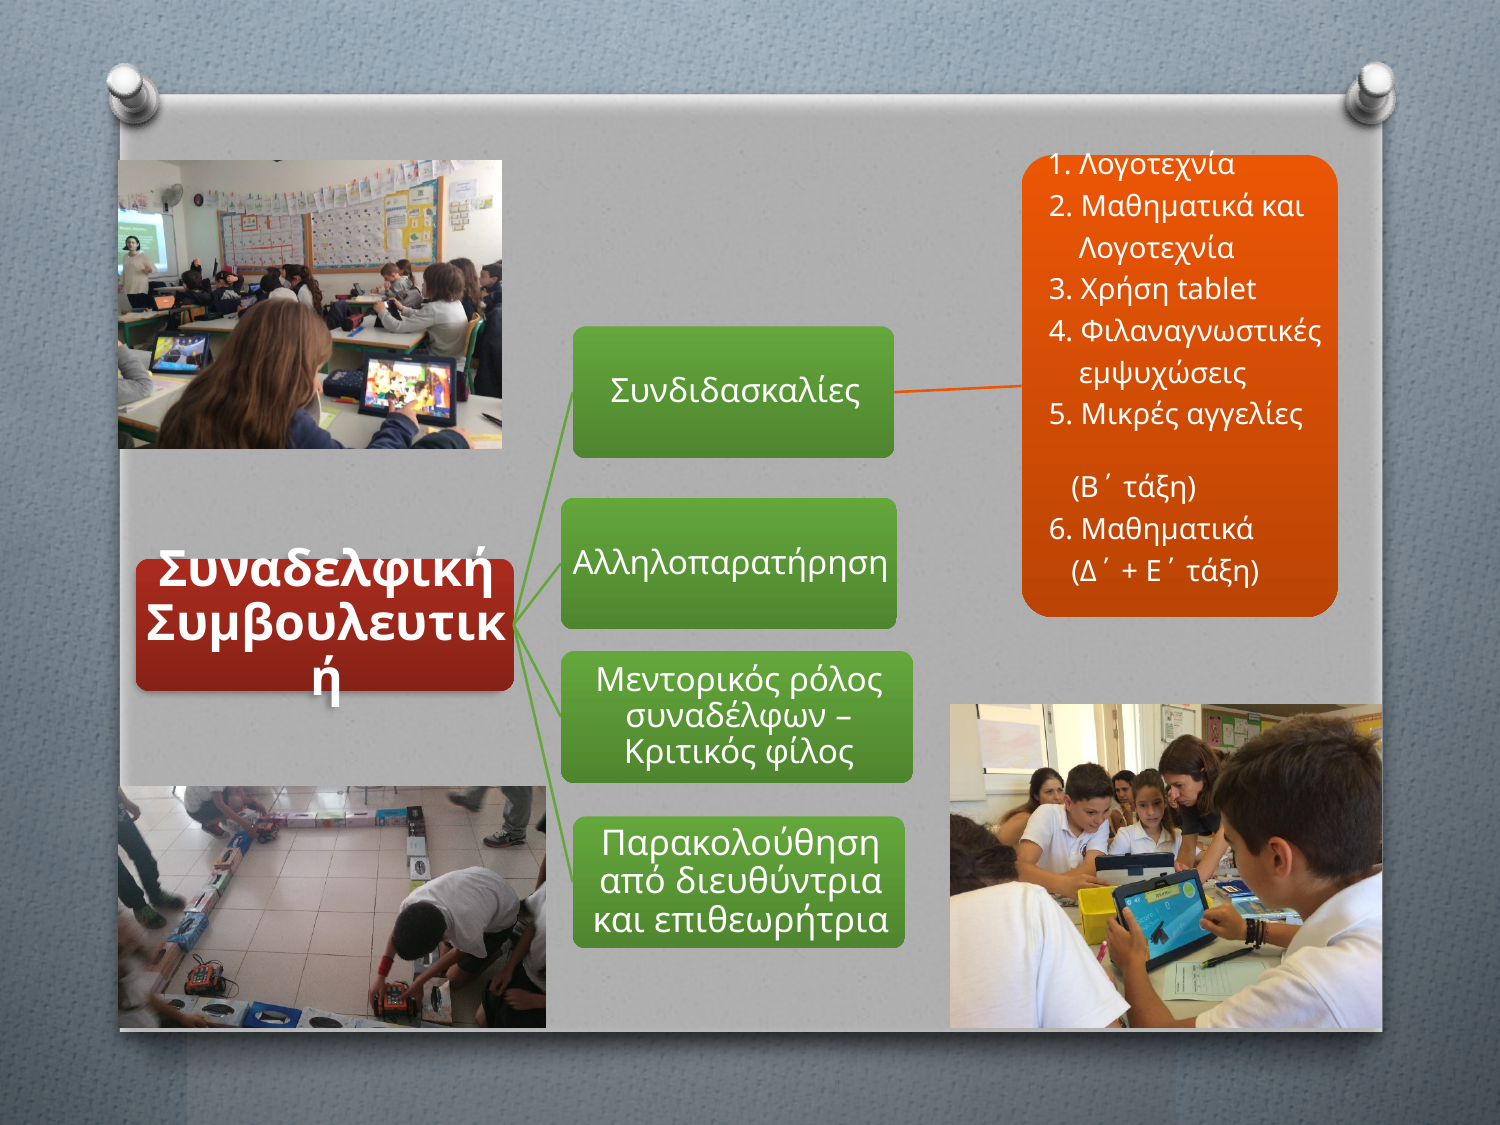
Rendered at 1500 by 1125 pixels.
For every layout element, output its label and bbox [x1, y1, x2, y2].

picture [117, 160, 503, 449]
picture [117, 786, 547, 1028]
picture [1317, 35, 1439, 151]
text_box [135, 136, 1365, 1000]
picture [75, 29, 198, 142]
picture [950, 703, 1383, 1028]
